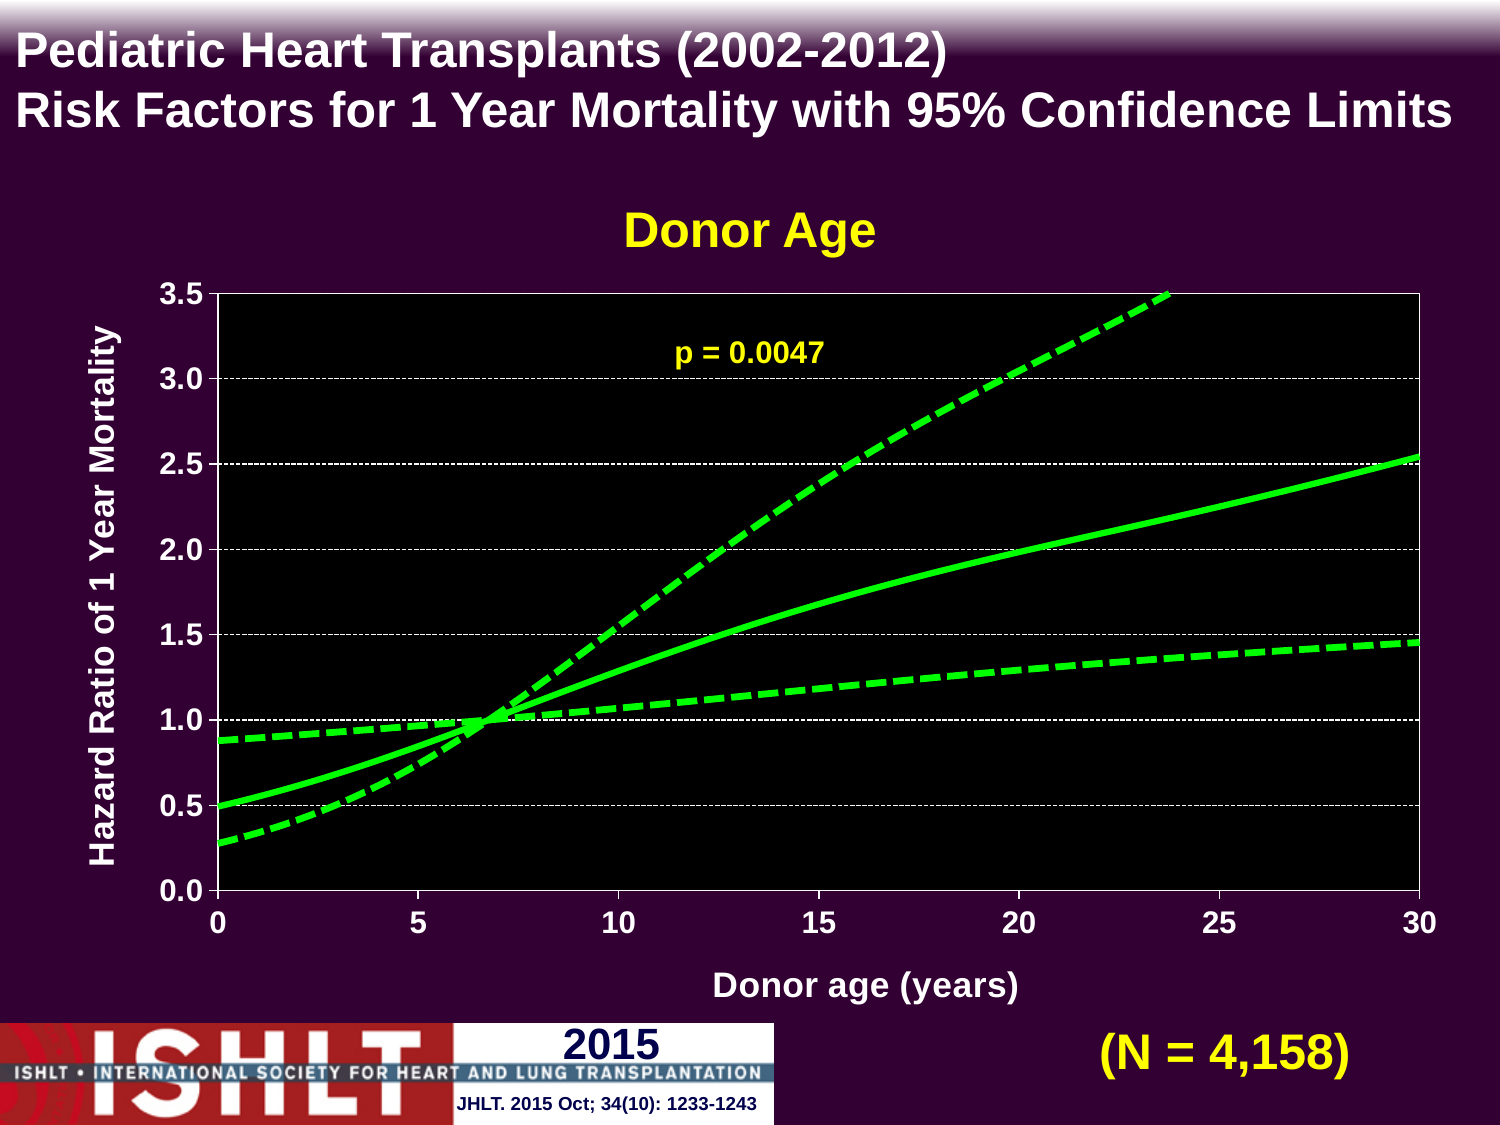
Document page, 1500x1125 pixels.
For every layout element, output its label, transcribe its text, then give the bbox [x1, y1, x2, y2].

text_box (N = 4,158) [1062, 1051, 1388, 1088]
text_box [0, 1007, 774, 1125]
chart [43, 267, 1457, 1043]
title Pediatric Heart Transplants (2002-2012) [0, 55, 1500, 219]
